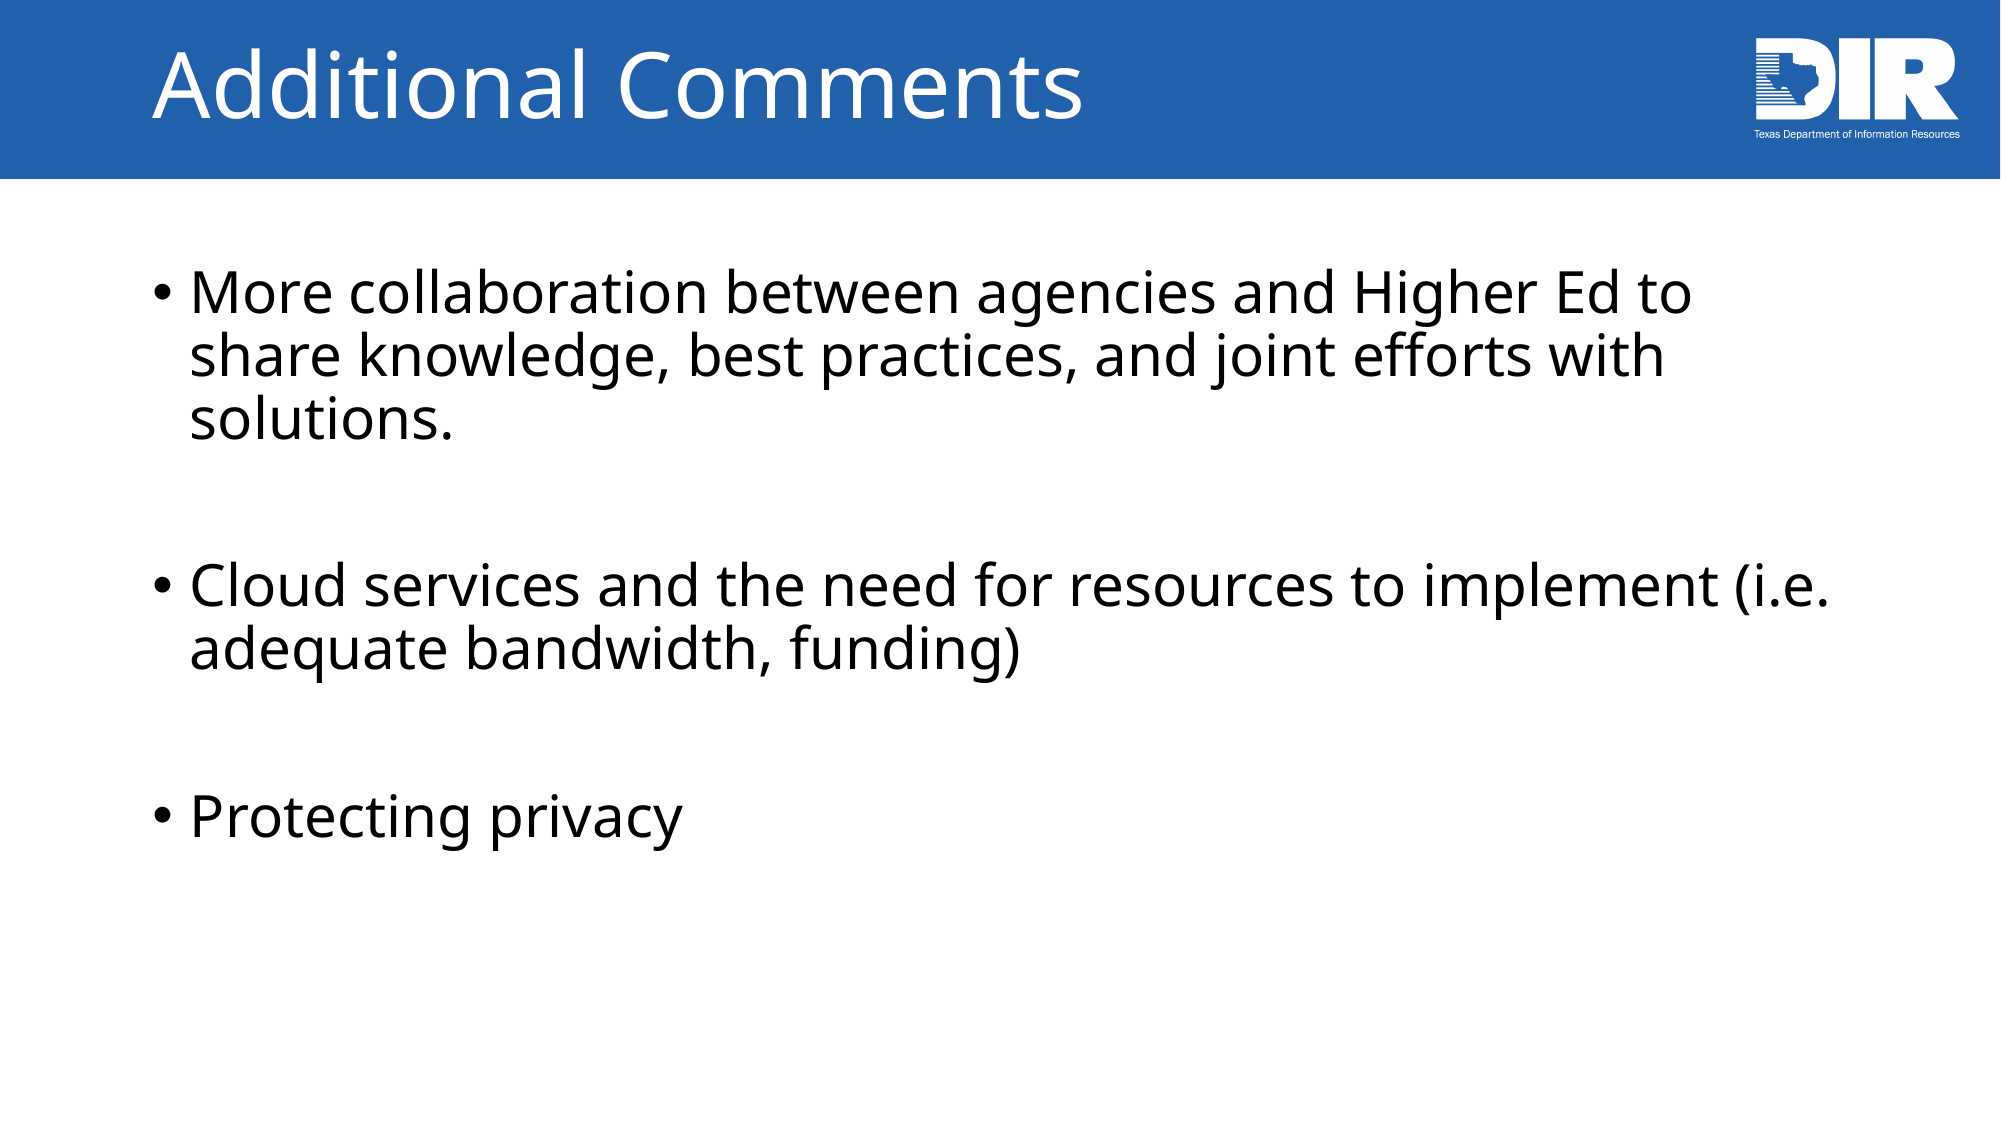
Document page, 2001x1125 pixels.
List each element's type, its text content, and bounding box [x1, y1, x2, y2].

list More collaboration between agencies and Higher Ed to share knowledge, best practices, and joint efforts with solutions. Cloud services and the need for resources to implement (i.e. adequate bandwidth, funding) Protecting privacy [137, 255, 1863, 1014]
title Additional Comments [137, 0, 1863, 179]
picture [0, 0, 2001, 1125]
